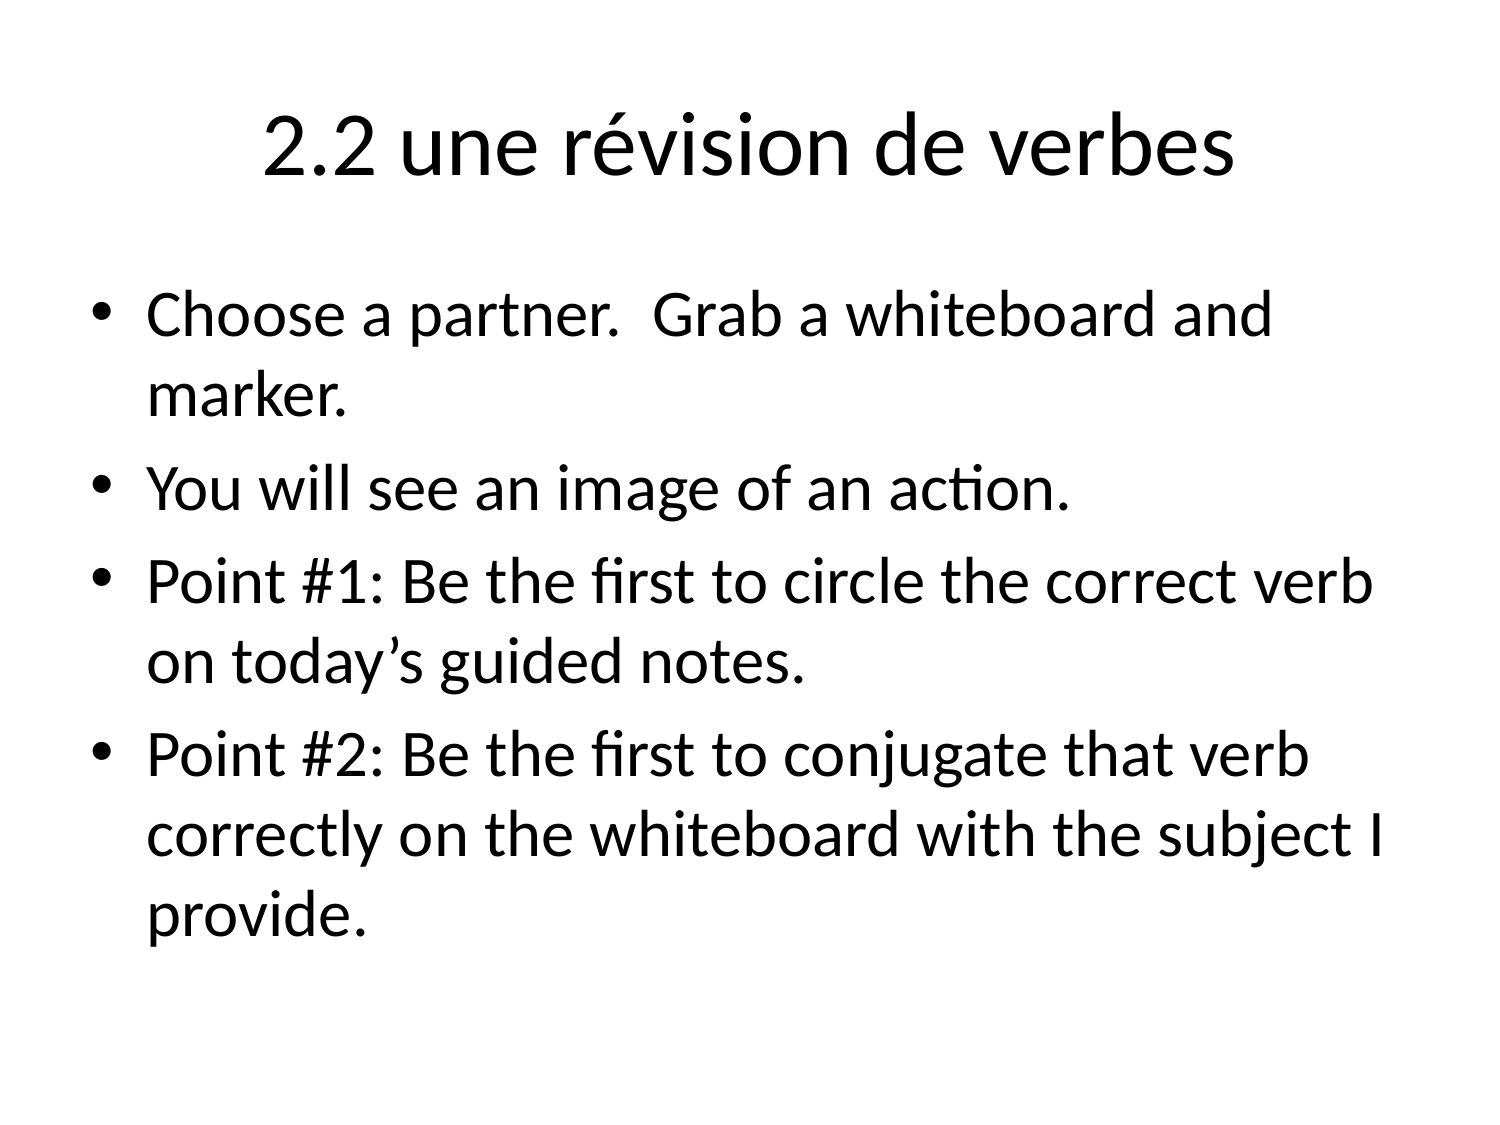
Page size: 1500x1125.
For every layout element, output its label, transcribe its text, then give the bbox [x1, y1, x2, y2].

list Choose a partner. Grab a whiteboard and marker. You will see an image of an action. Point #1: Be the first to circle the correct verb on today’s guided notes. Point #2: Be the first to conjugate that verb correctly on the whiteboard with the subject I provide. [75, 262, 1425, 1005]
title 2.2 une révision de verbes [75, 45, 1425, 233]
